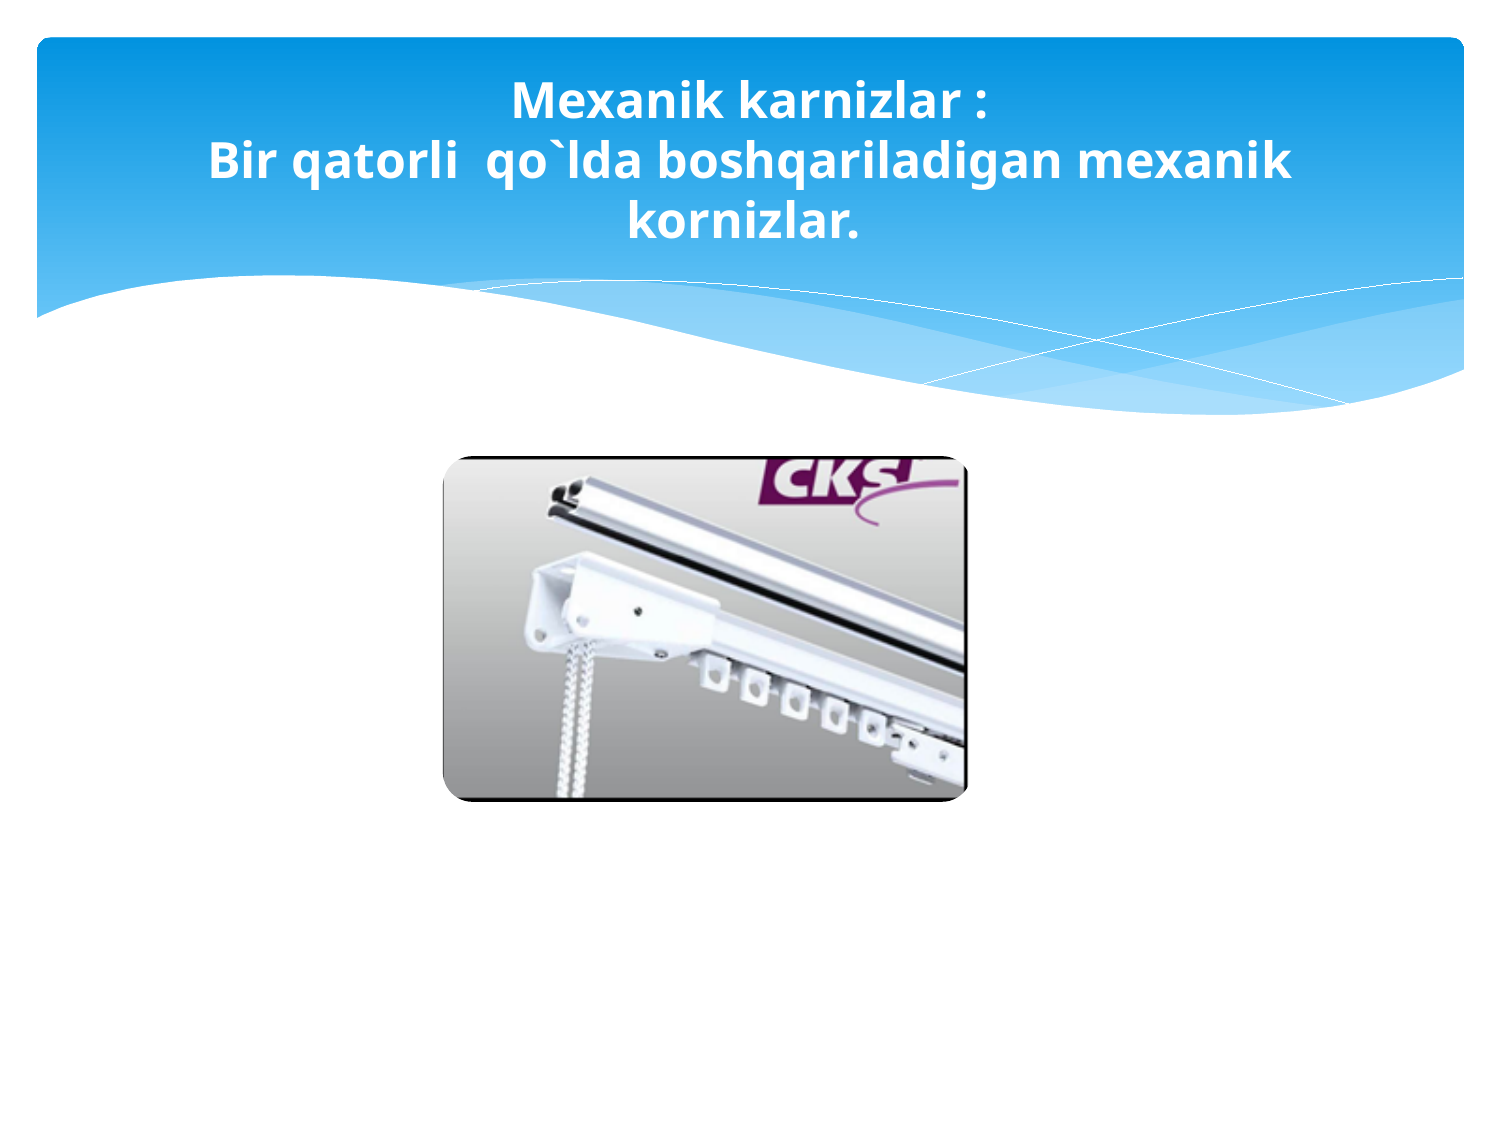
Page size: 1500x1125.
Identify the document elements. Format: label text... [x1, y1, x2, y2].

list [442, 455, 972, 803]
title Mexanik karnizlar : Bir qatorli qo`lda boshqariladigan mexanik kornizlar. [75, 55, 1425, 261]
